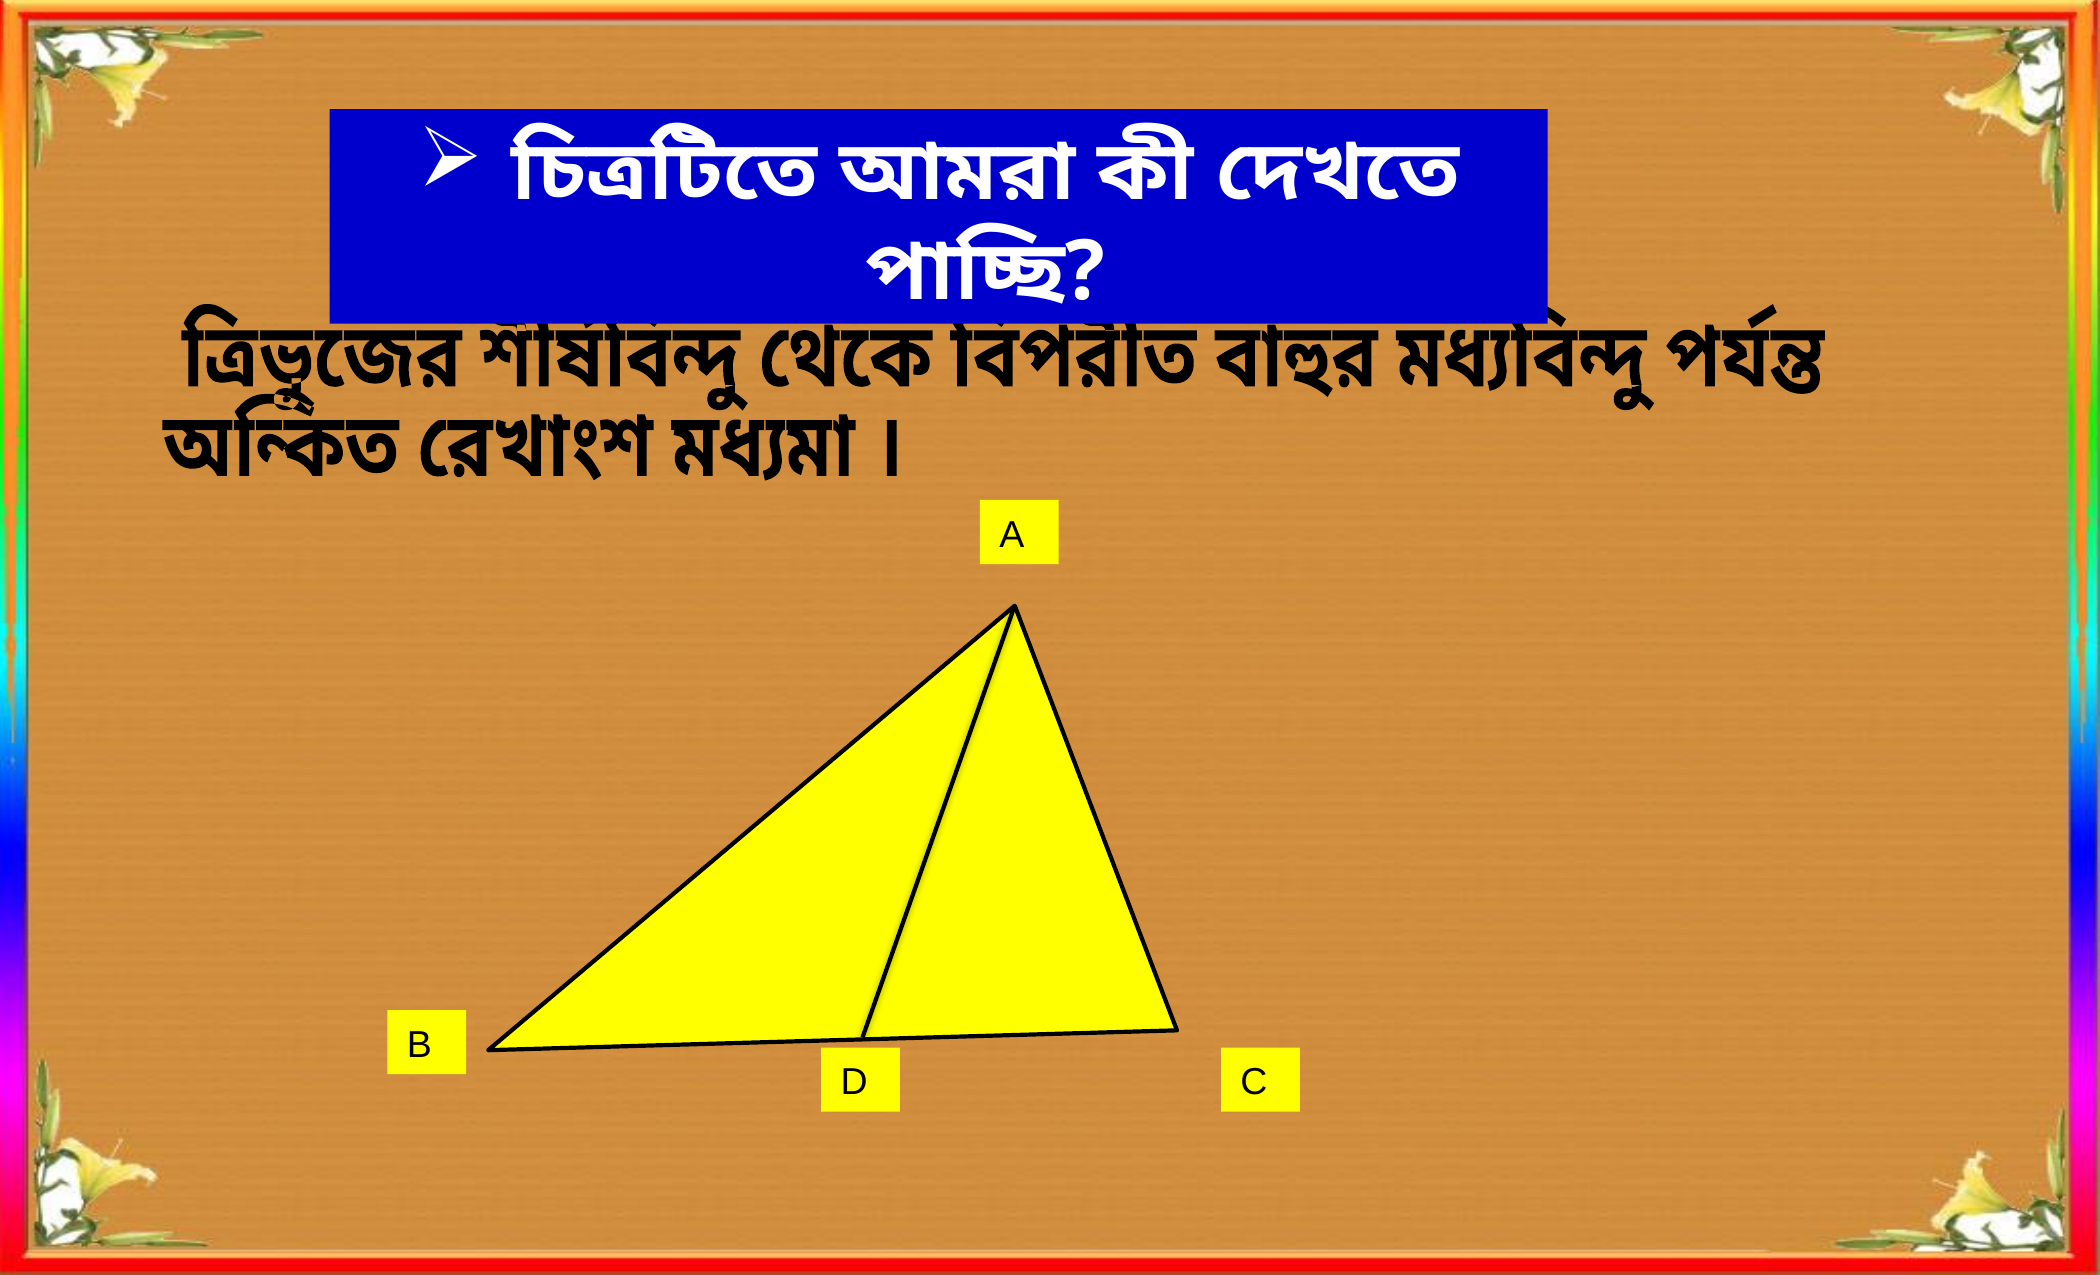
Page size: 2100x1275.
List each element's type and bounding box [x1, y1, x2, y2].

text_box [862, 605, 1015, 1038]
picture [0, 0, 2100, 1275]
